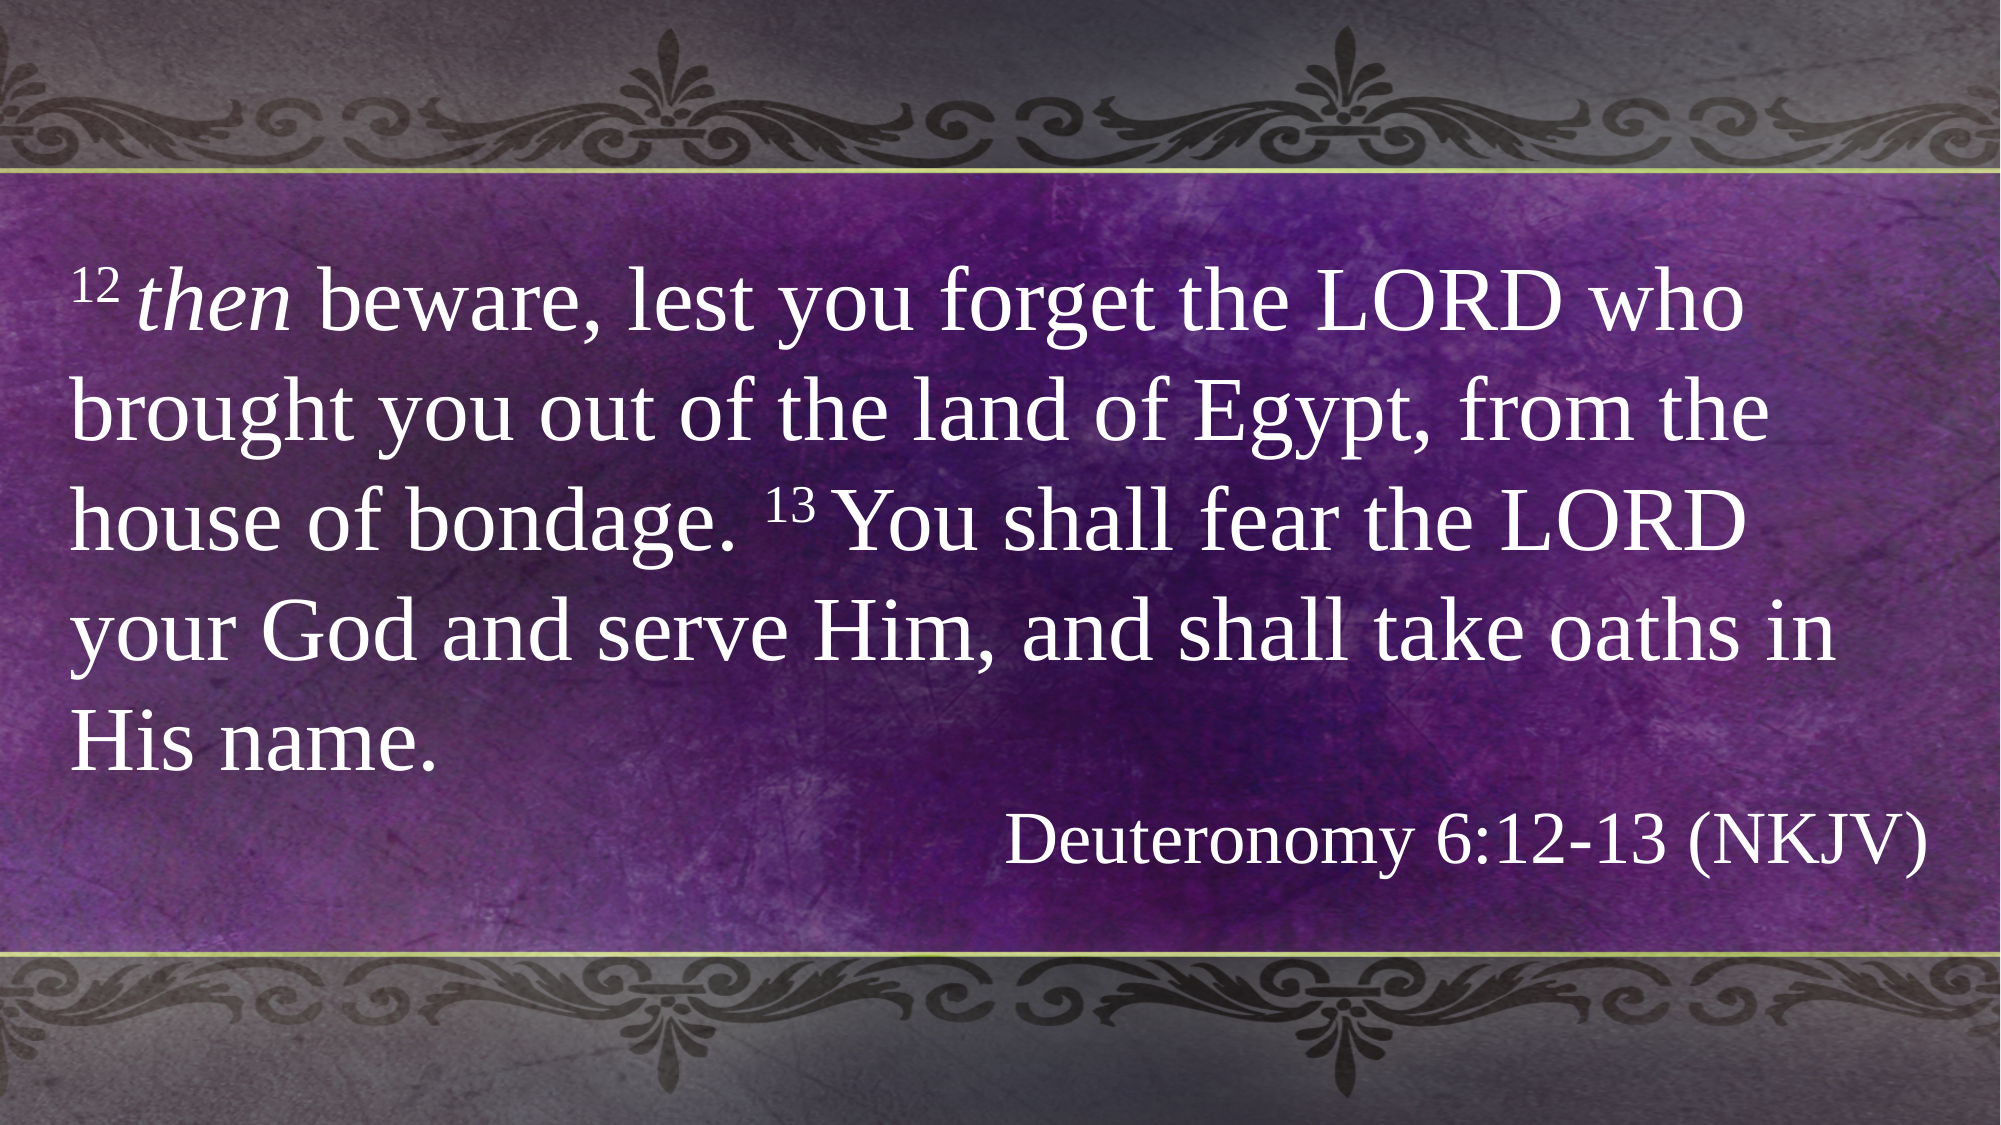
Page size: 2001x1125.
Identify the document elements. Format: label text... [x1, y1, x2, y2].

text_box 12 then beware, lest you forget the Lord who brought you out of the land of Egypt, from the house of bondage. 13 You shall fear the Lord your God and serve Him, and shall take oaths in His name. Deuteronomy 6:12-13 (NKJV) [54, 231, 1945, 887]
picture [0, 0, 2001, 1125]
